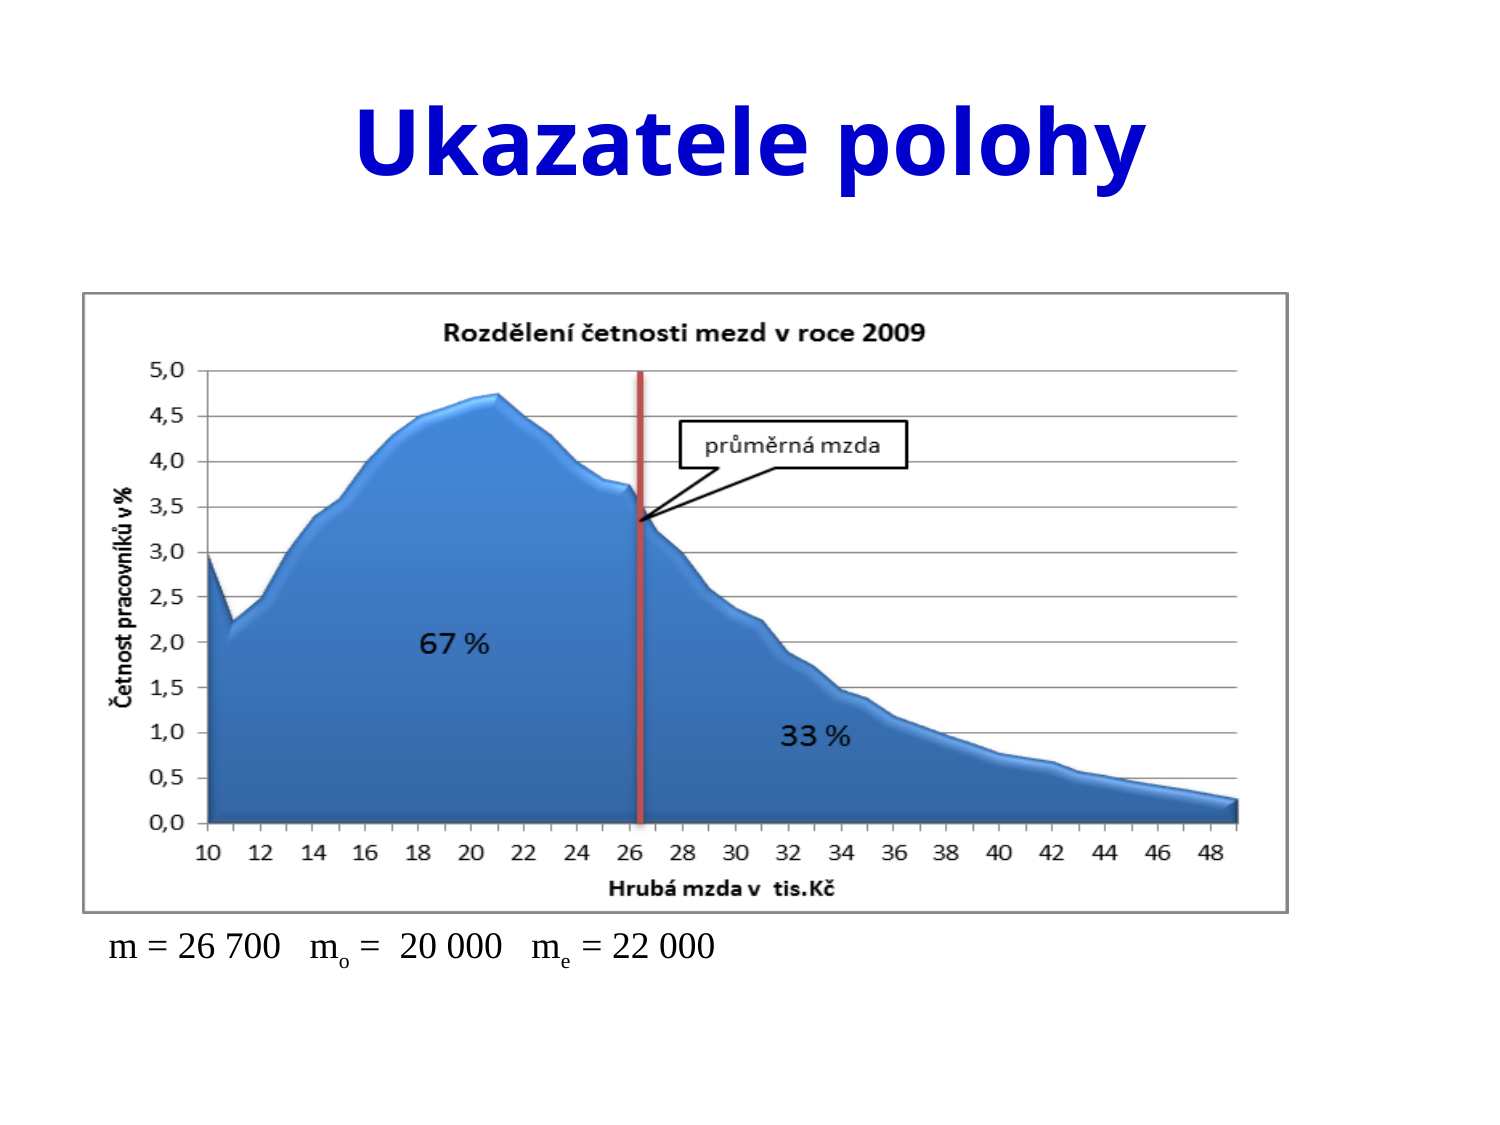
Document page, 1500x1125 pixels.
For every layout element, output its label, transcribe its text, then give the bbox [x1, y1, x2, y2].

title Ukazatele polohy [74, 44, 1426, 233]
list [81, 292, 1290, 915]
text_box m = 26 700 mo = 20 000 me = 22 000 [93, 923, 809, 980]
